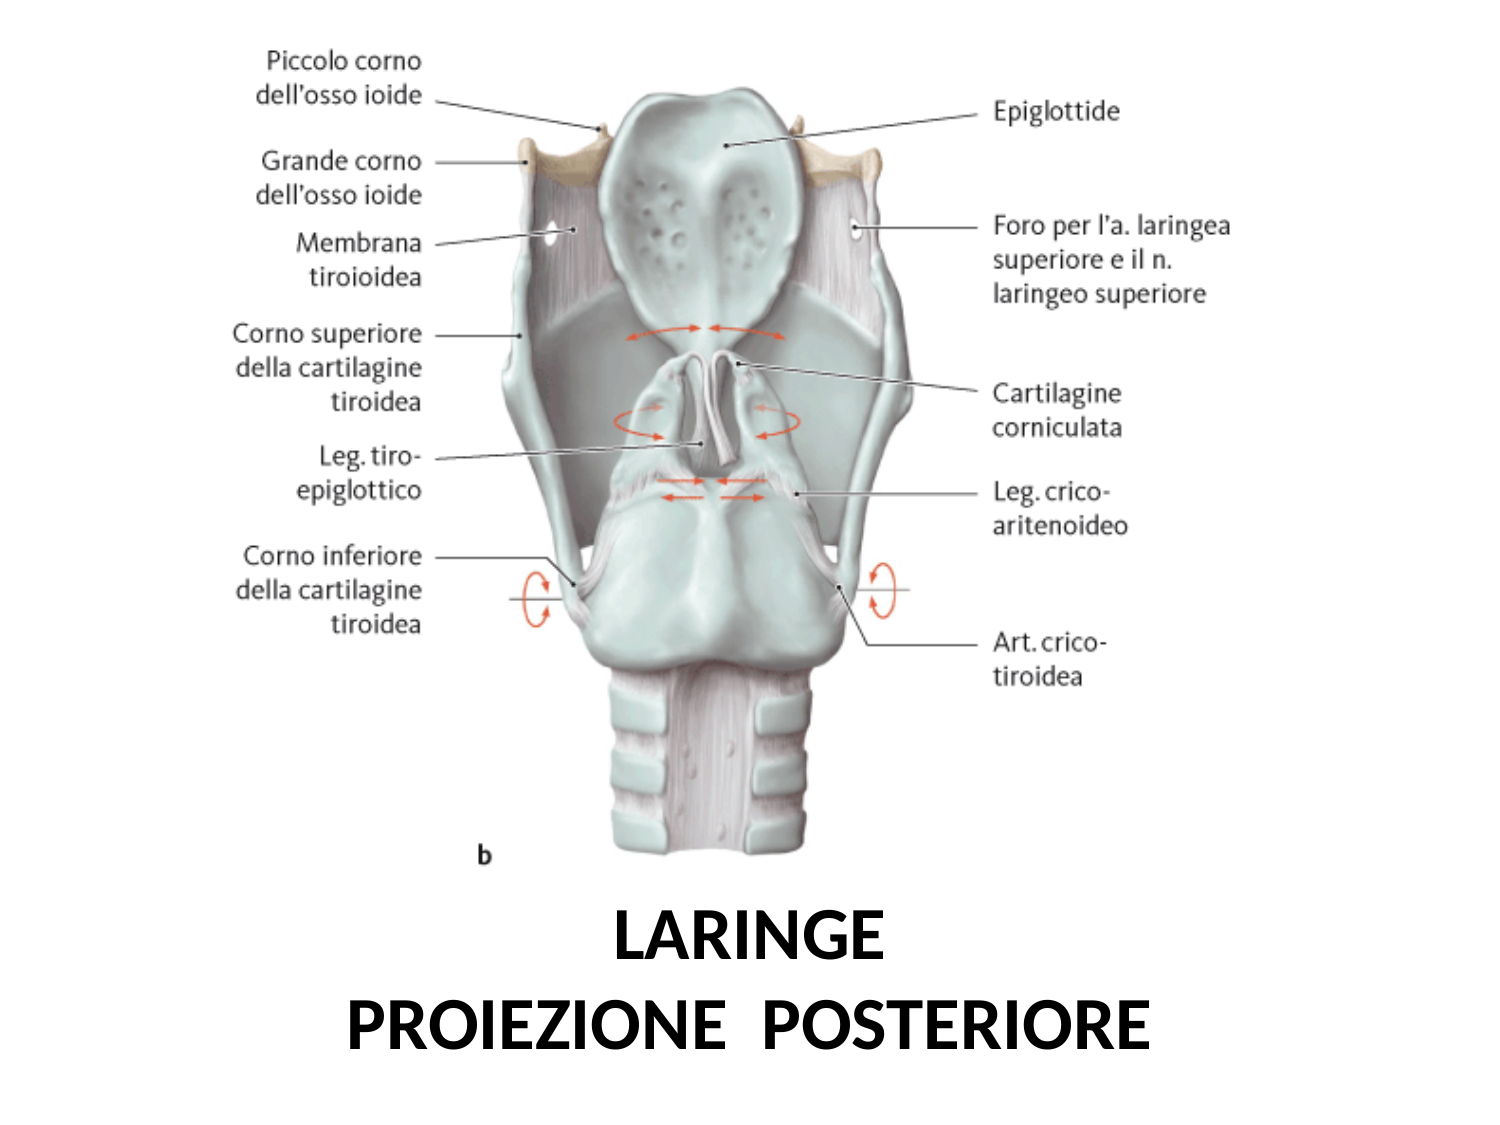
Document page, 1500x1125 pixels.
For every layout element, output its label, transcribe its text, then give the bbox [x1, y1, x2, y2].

picture [181, 25, 1319, 899]
text_box LARINGE PROIEZIONE POSTERIORE [332, 899, 1168, 1072]
